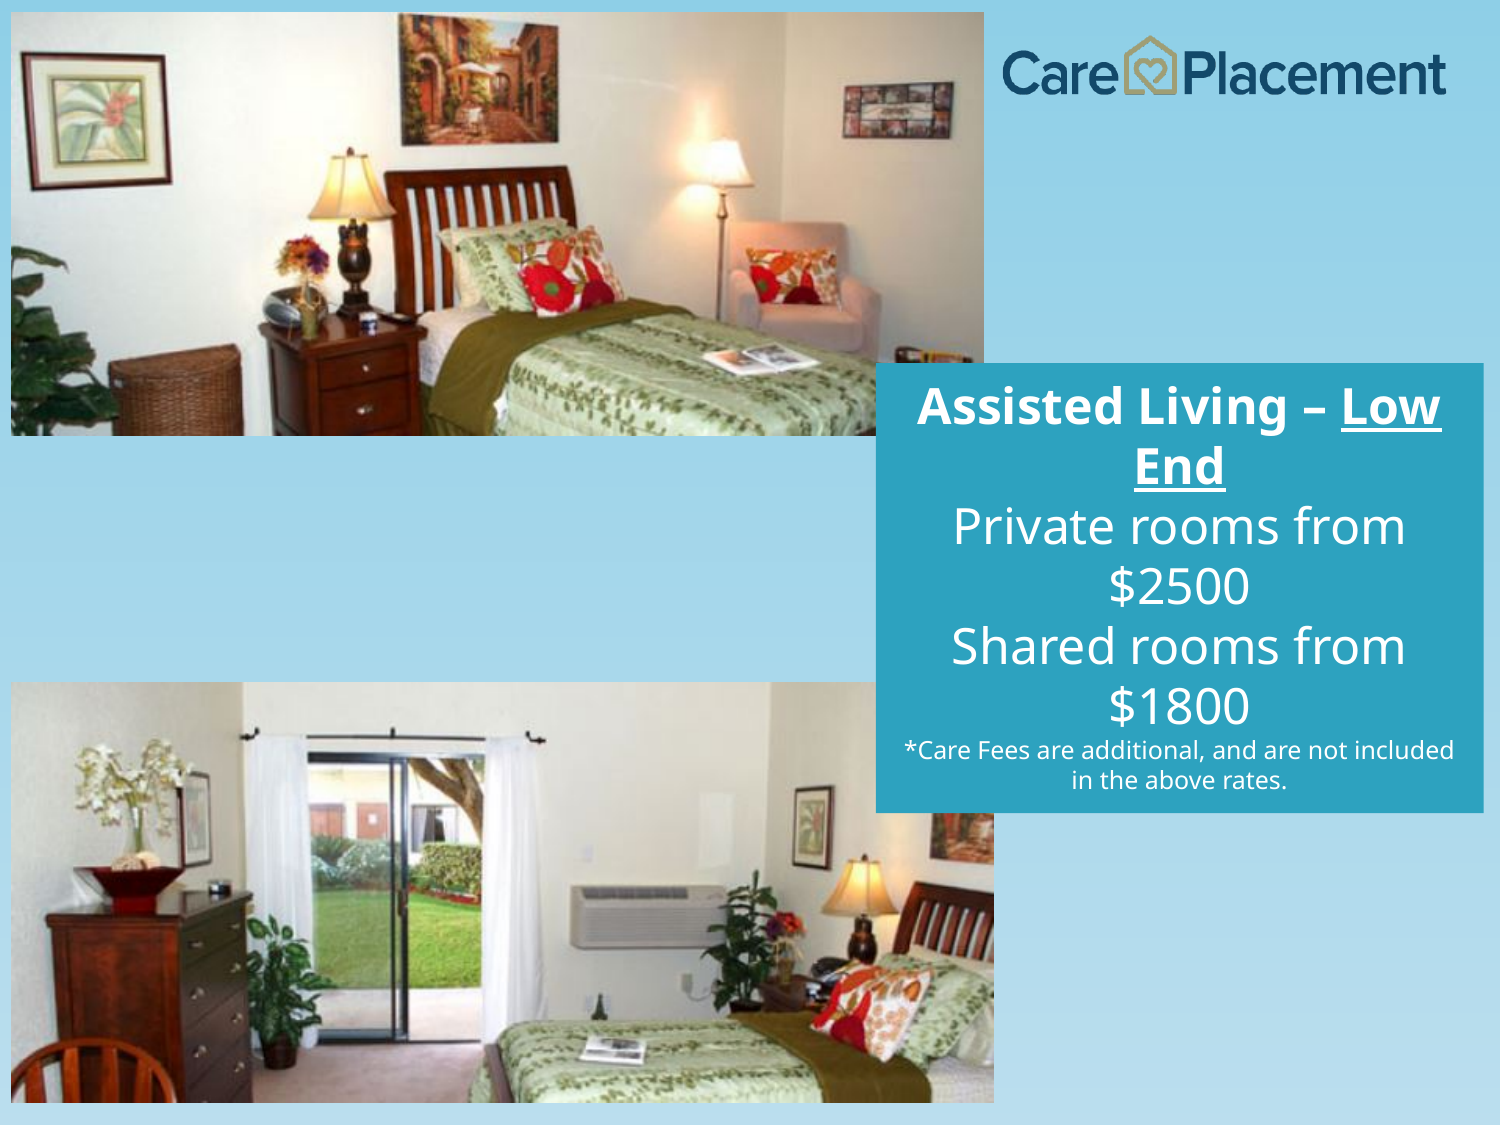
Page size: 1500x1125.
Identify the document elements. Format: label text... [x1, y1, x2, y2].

picture [10, 11, 984, 436]
picture [999, 32, 1449, 102]
picture [11, 681, 995, 1103]
title Assisted Living – Low End Private rooms from $2500 Shared rooms from $1800 *Care Fees are additional, and are not included in the above rates. [875, 363, 1484, 814]
